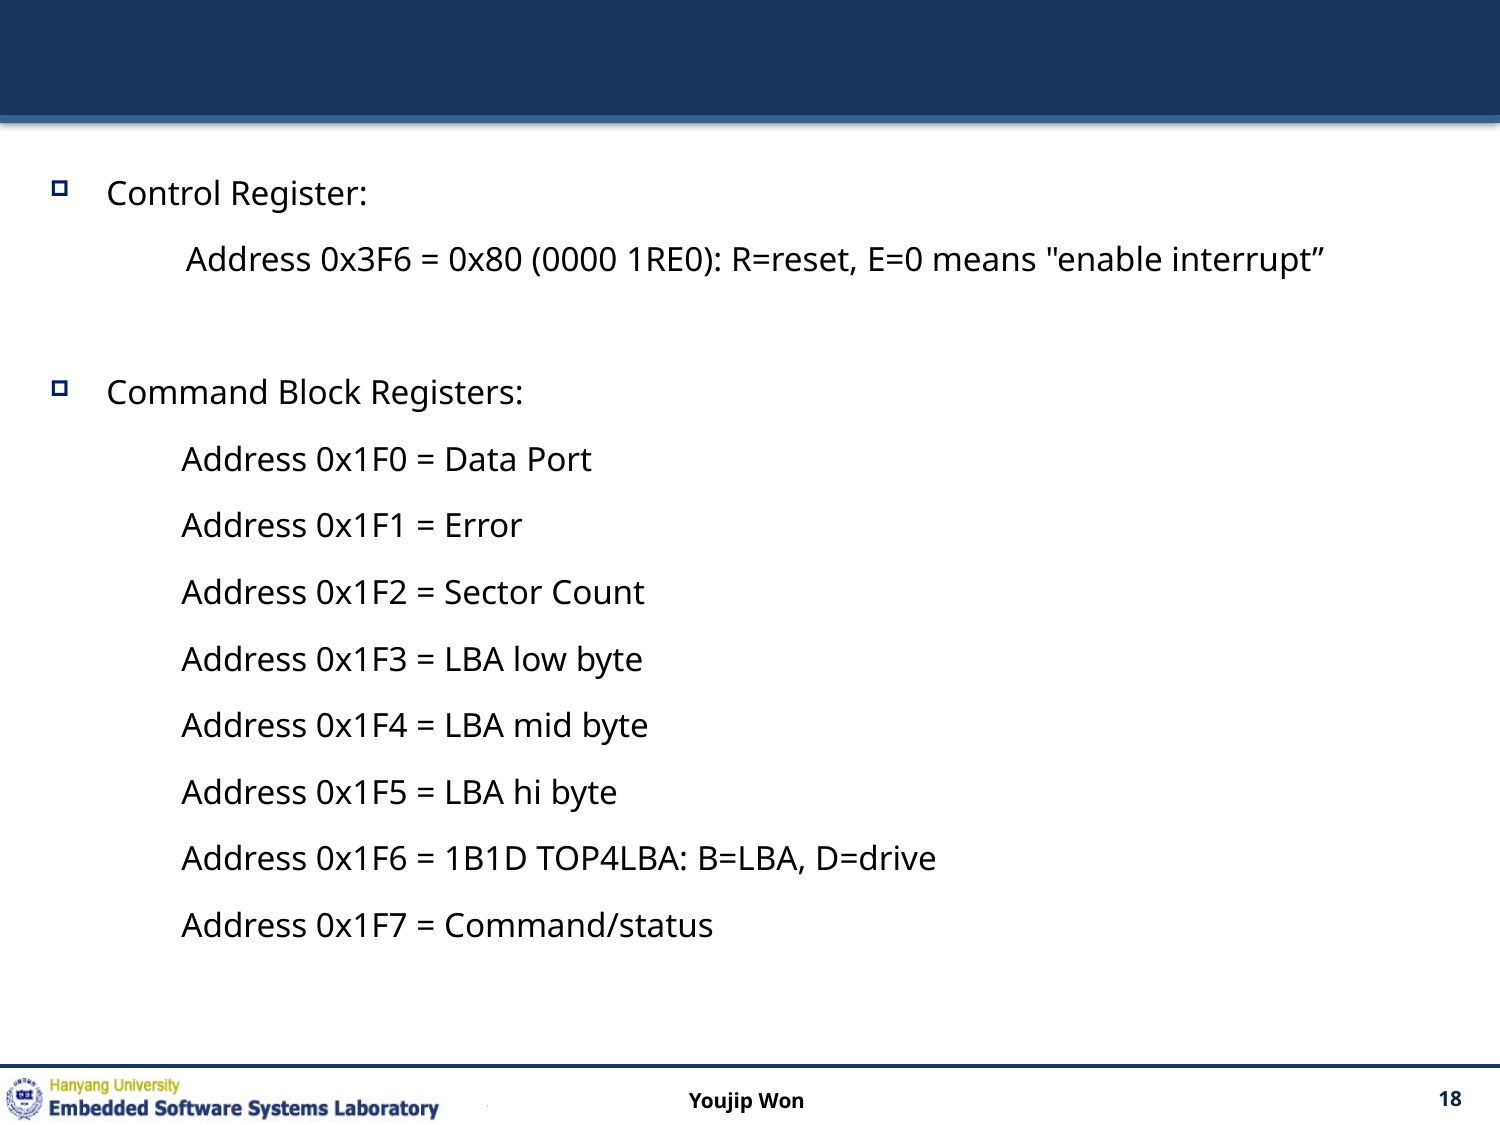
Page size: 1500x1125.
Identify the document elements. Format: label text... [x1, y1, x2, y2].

footer Youjip Won [497, 1079, 997, 1117]
picture [6, 1078, 488, 1122]
slide_number 18 [1306, 1081, 1483, 1118]
list Control Register: Address 0x3F6 = 0x80 (0000 1RE0): R=reset, E=0 means "enable interrupt” Command Block Registers: Address 0x1F0 = Data Port Address 0x1F1 = Error Address 0x1F2 = Sector Count Address 0x1F3 = LBA low byte Address 0x1F4 = LBA mid byte Address 0x1F5 = LBA hi byte Address 0x1F6 = 1B1D TOP4LBA: B=LBA, D=drive Address 0x1F7 = Command/status [34, 144, 1477, 1048]
